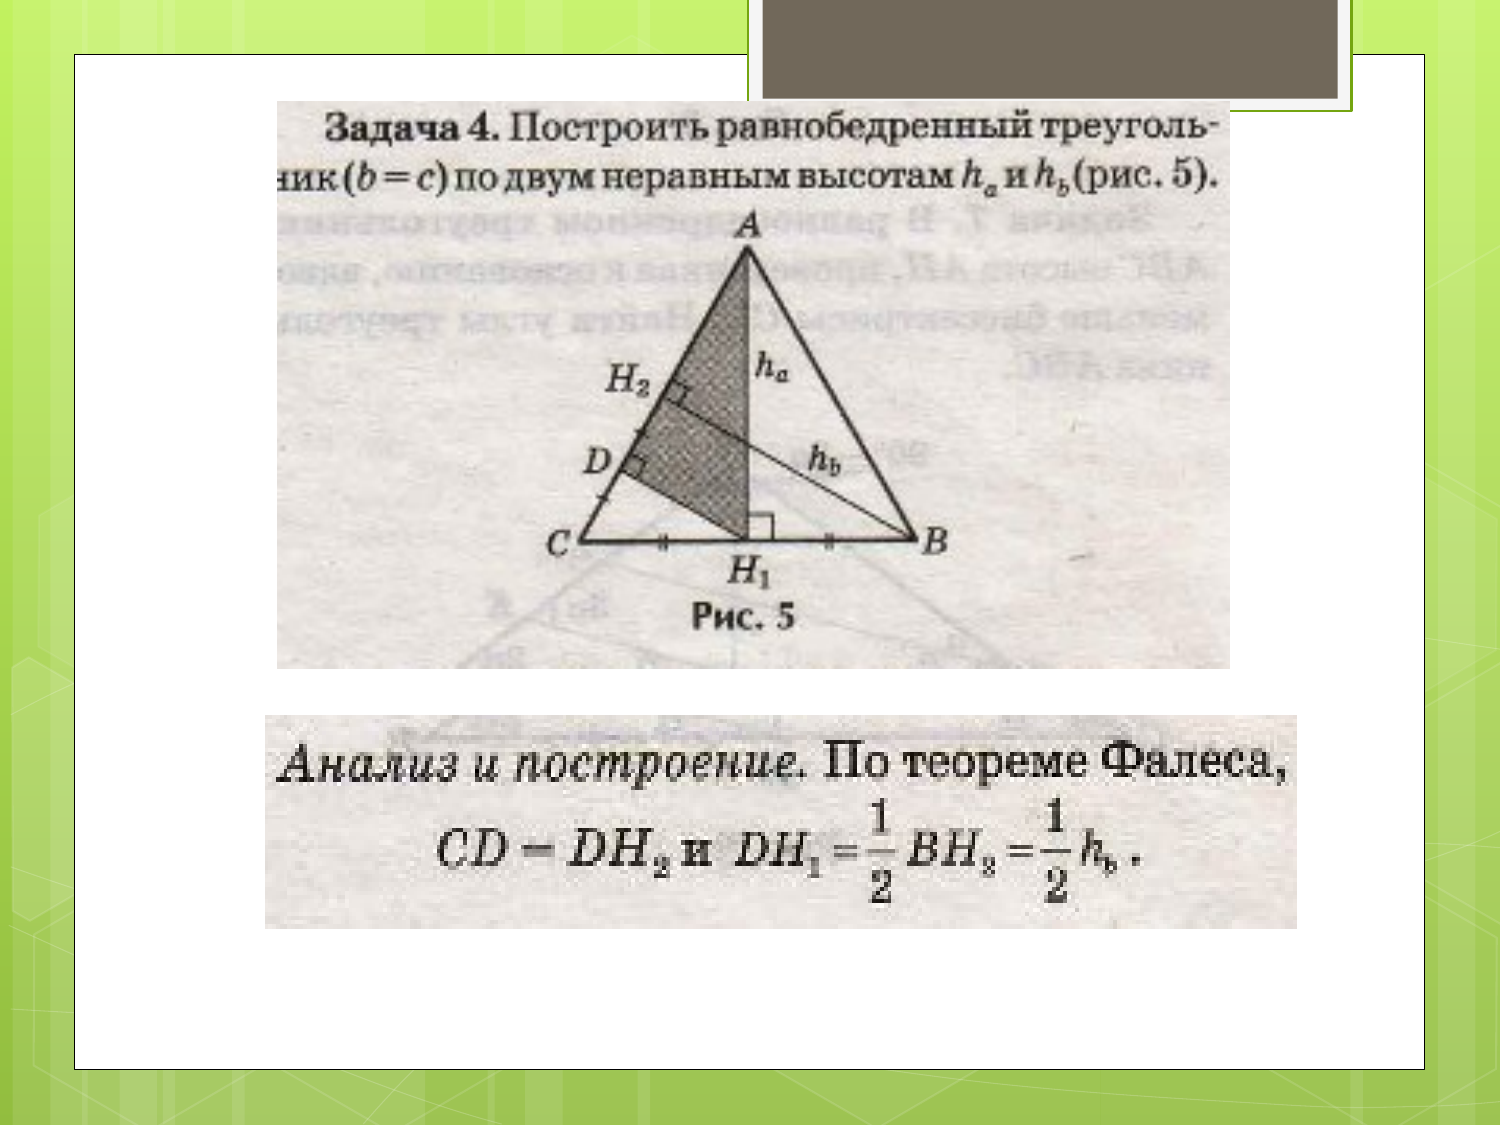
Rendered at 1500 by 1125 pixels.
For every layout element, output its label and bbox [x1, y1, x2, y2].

picture [277, 101, 1230, 670]
picture [265, 715, 1298, 929]
